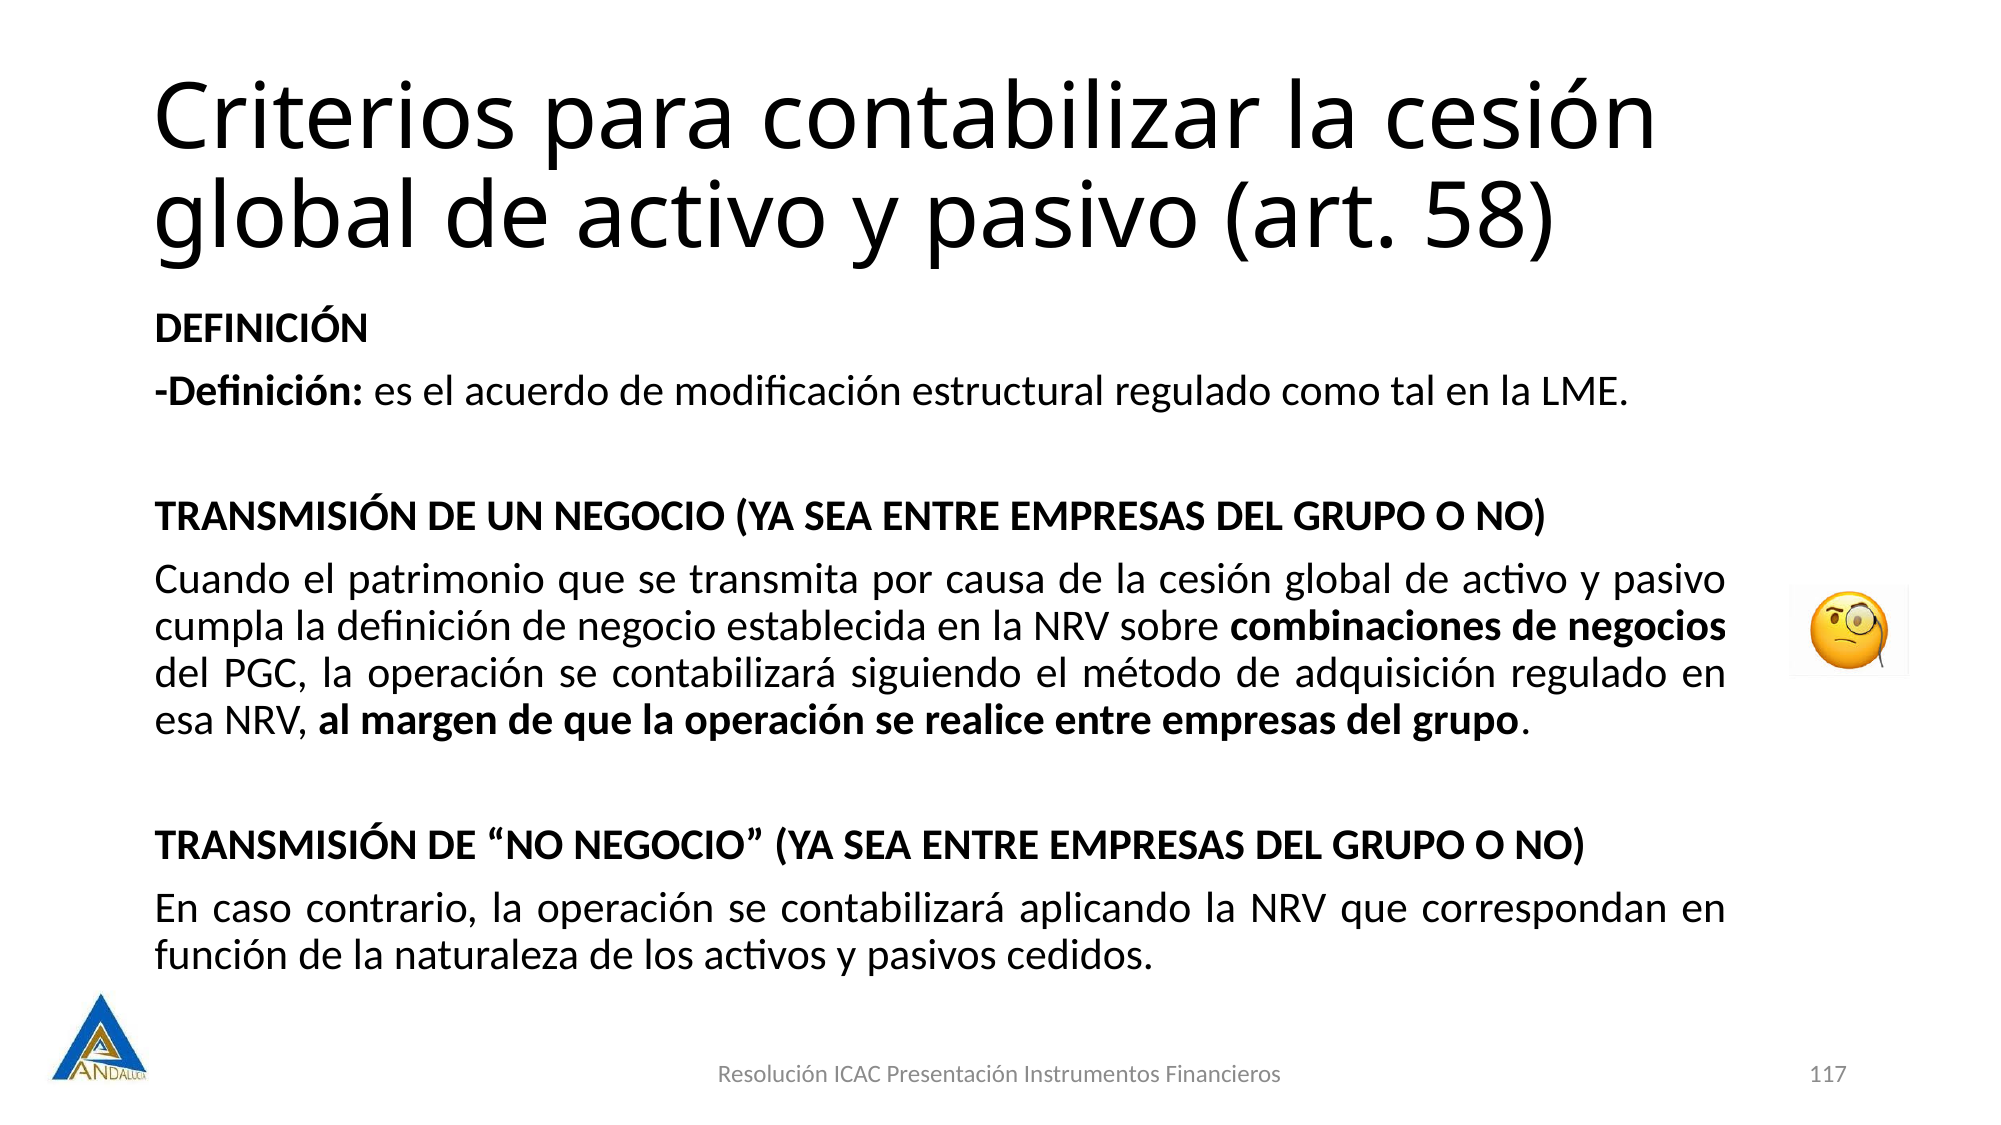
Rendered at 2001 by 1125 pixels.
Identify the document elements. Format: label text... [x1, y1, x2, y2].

picture [1725, 565, 1972, 695]
slide_number 117 [1412, 1042, 1863, 1103]
picture [36, 979, 163, 1106]
footer Resolución ICAC Presentación Instrumentos Financieros [662, 1042, 1338, 1103]
list DEFINICIÓN -Definición: es el acuerdo de modificación estructural regulado como tal en la LME. TRANSMISIÓN DE UN NEGOCIO (YA SEA ENTRE EMPRESAS DEL GRUPO O NO) Cuando el patrimonio que se transmita por causa de la cesión global de activo y pasivo cumpla la definición de negocio establecida en la NRV sobre combinaciones de negocios del PGC, la operación se contabilizará siguiendo el método de adquisición regulado en esa NRV, al margen de que la operación se realice entre empresas del grupo. TRANSMISIÓN DE “NO NEGOCIO” (YA SEA ENTRE EMPRESAS DEL GRUPO O NO) En caso contrario, la operación se contabilizará aplicando la NRV que correspondan en función de la naturaleza de los activos y pasivos cedidos. [139, 297, 1743, 1012]
title Criterios para contabilizar la cesión global de activo y pasivo (art. 58) [137, 59, 1863, 278]
